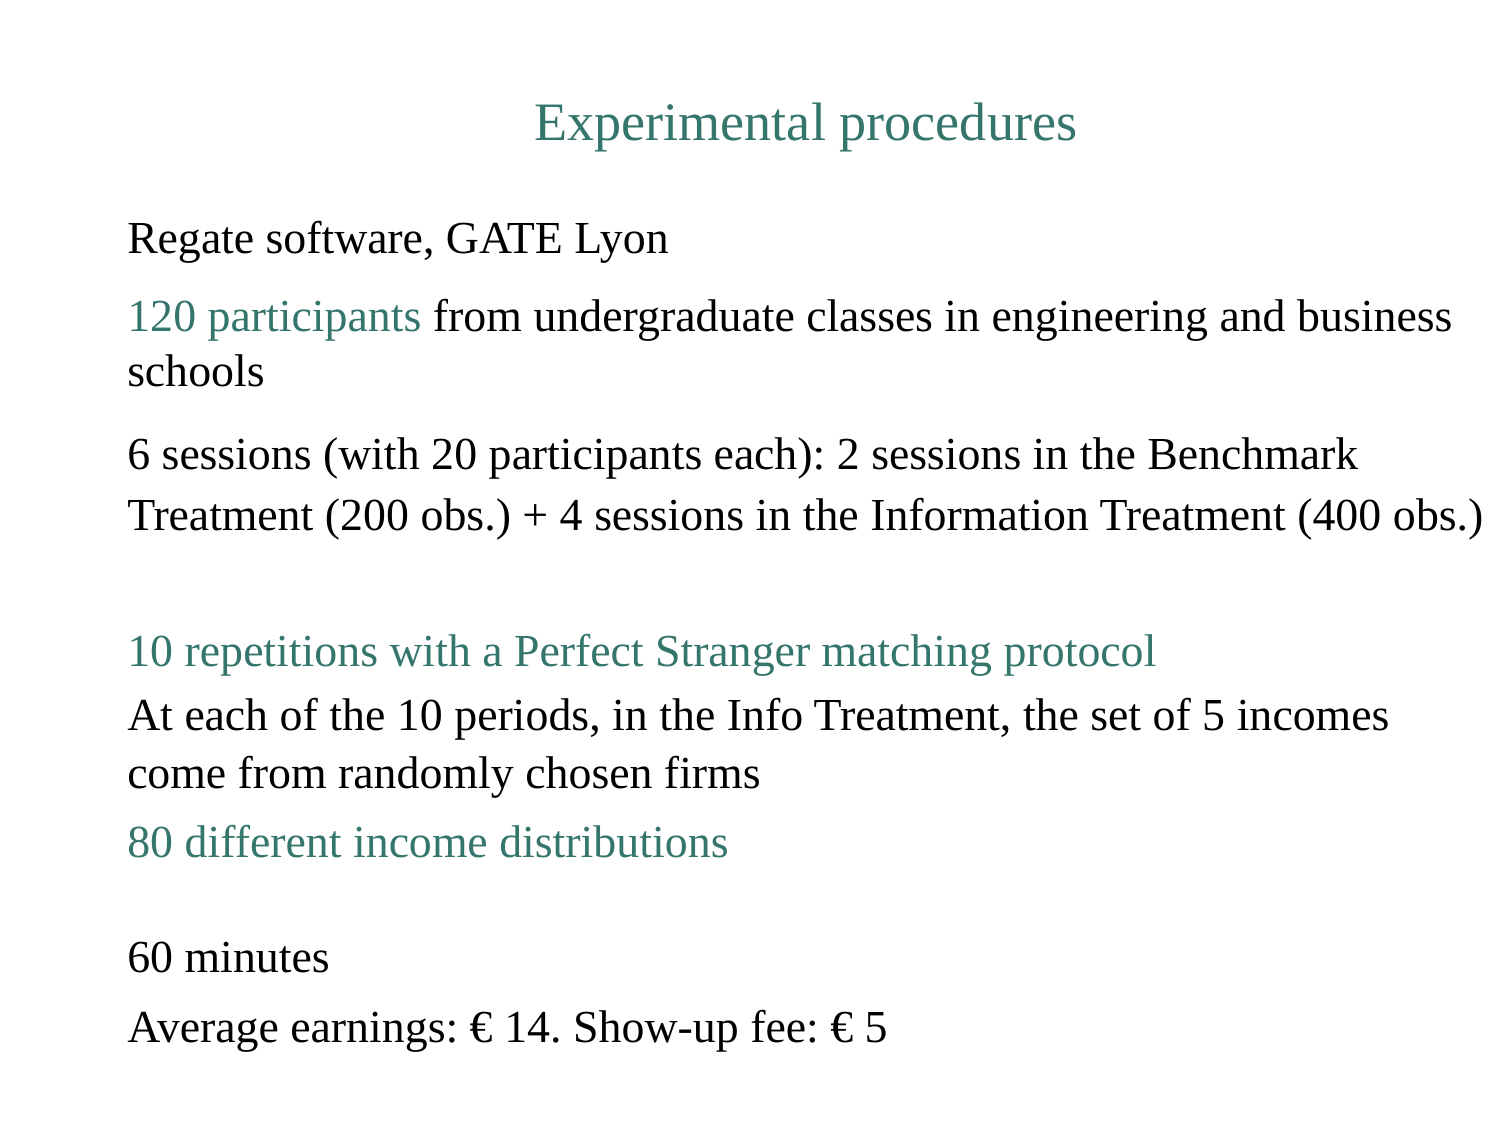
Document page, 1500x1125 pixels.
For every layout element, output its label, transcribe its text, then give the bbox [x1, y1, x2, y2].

title Experimental procedures [212, 37, 1325, 199]
text_box Regate software, GATE Lyon 120 participants from undergraduate classes in engineering and business schools 6 sessions (with 20 participants each): 2 sessions in the Benchmark Treatment (200 obs.) + 4 sessions in the Information Treatment (400 obs.) 10 repetitions with a Perfect Stranger matching protocol At each of the 10 periods, in the Info Treatment, the set of 5 incomes come from randomly chosen firms 80 different income distributions 60 minutes Average earnings: € 14. Show-up fee: € 5 [112, 199, 1500, 1060]
